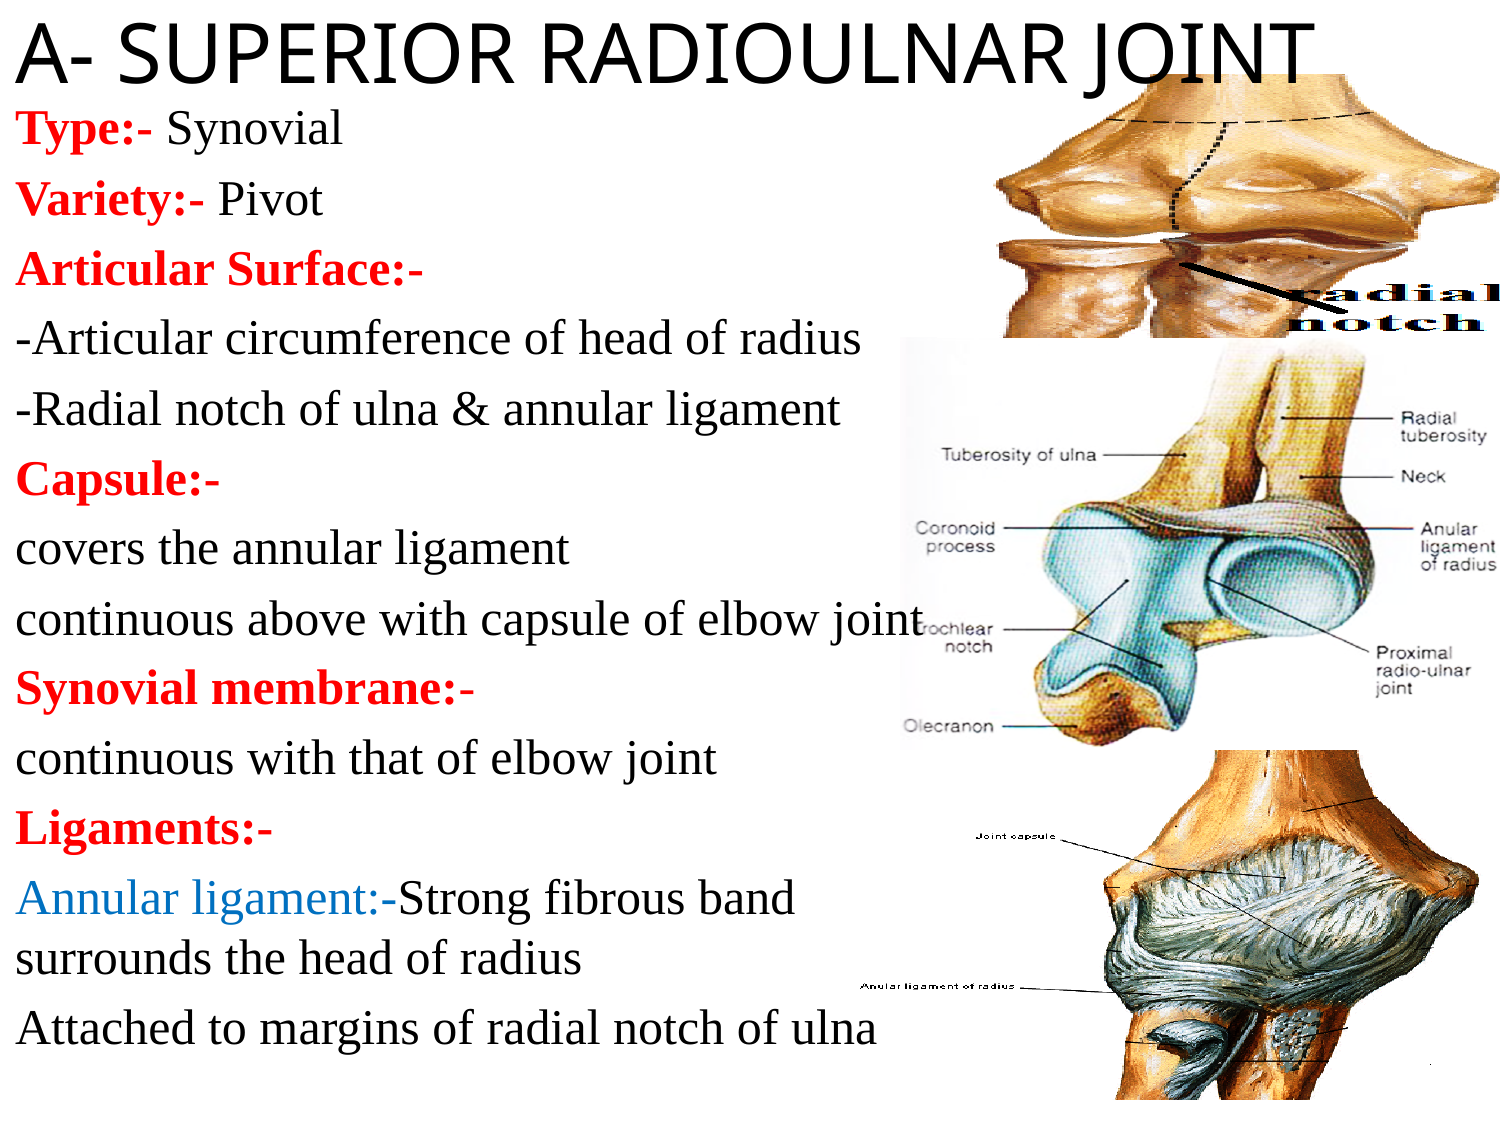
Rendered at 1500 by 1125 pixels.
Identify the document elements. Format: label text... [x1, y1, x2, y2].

picture [849, 337, 1500, 1101]
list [937, 74, 1500, 338]
list Type:- Synovial Variety:- Pivot Articular Surface:- -Articular circumference of head of radius -Radial notch of ulna & annular ligament Capsule:- covers the annular ligament continuous above with capsule of elbow joint Synovial membrane:- continuous with that of elbow joint Ligaments:- Annular ligament:-Strong fibrous band surrounds the head of radius Attached to margins of radial notch of ulna [0, 87, 950, 1125]
title A- SUPERIOR RADIOULNAR JOINT [0, 0, 1425, 87]
